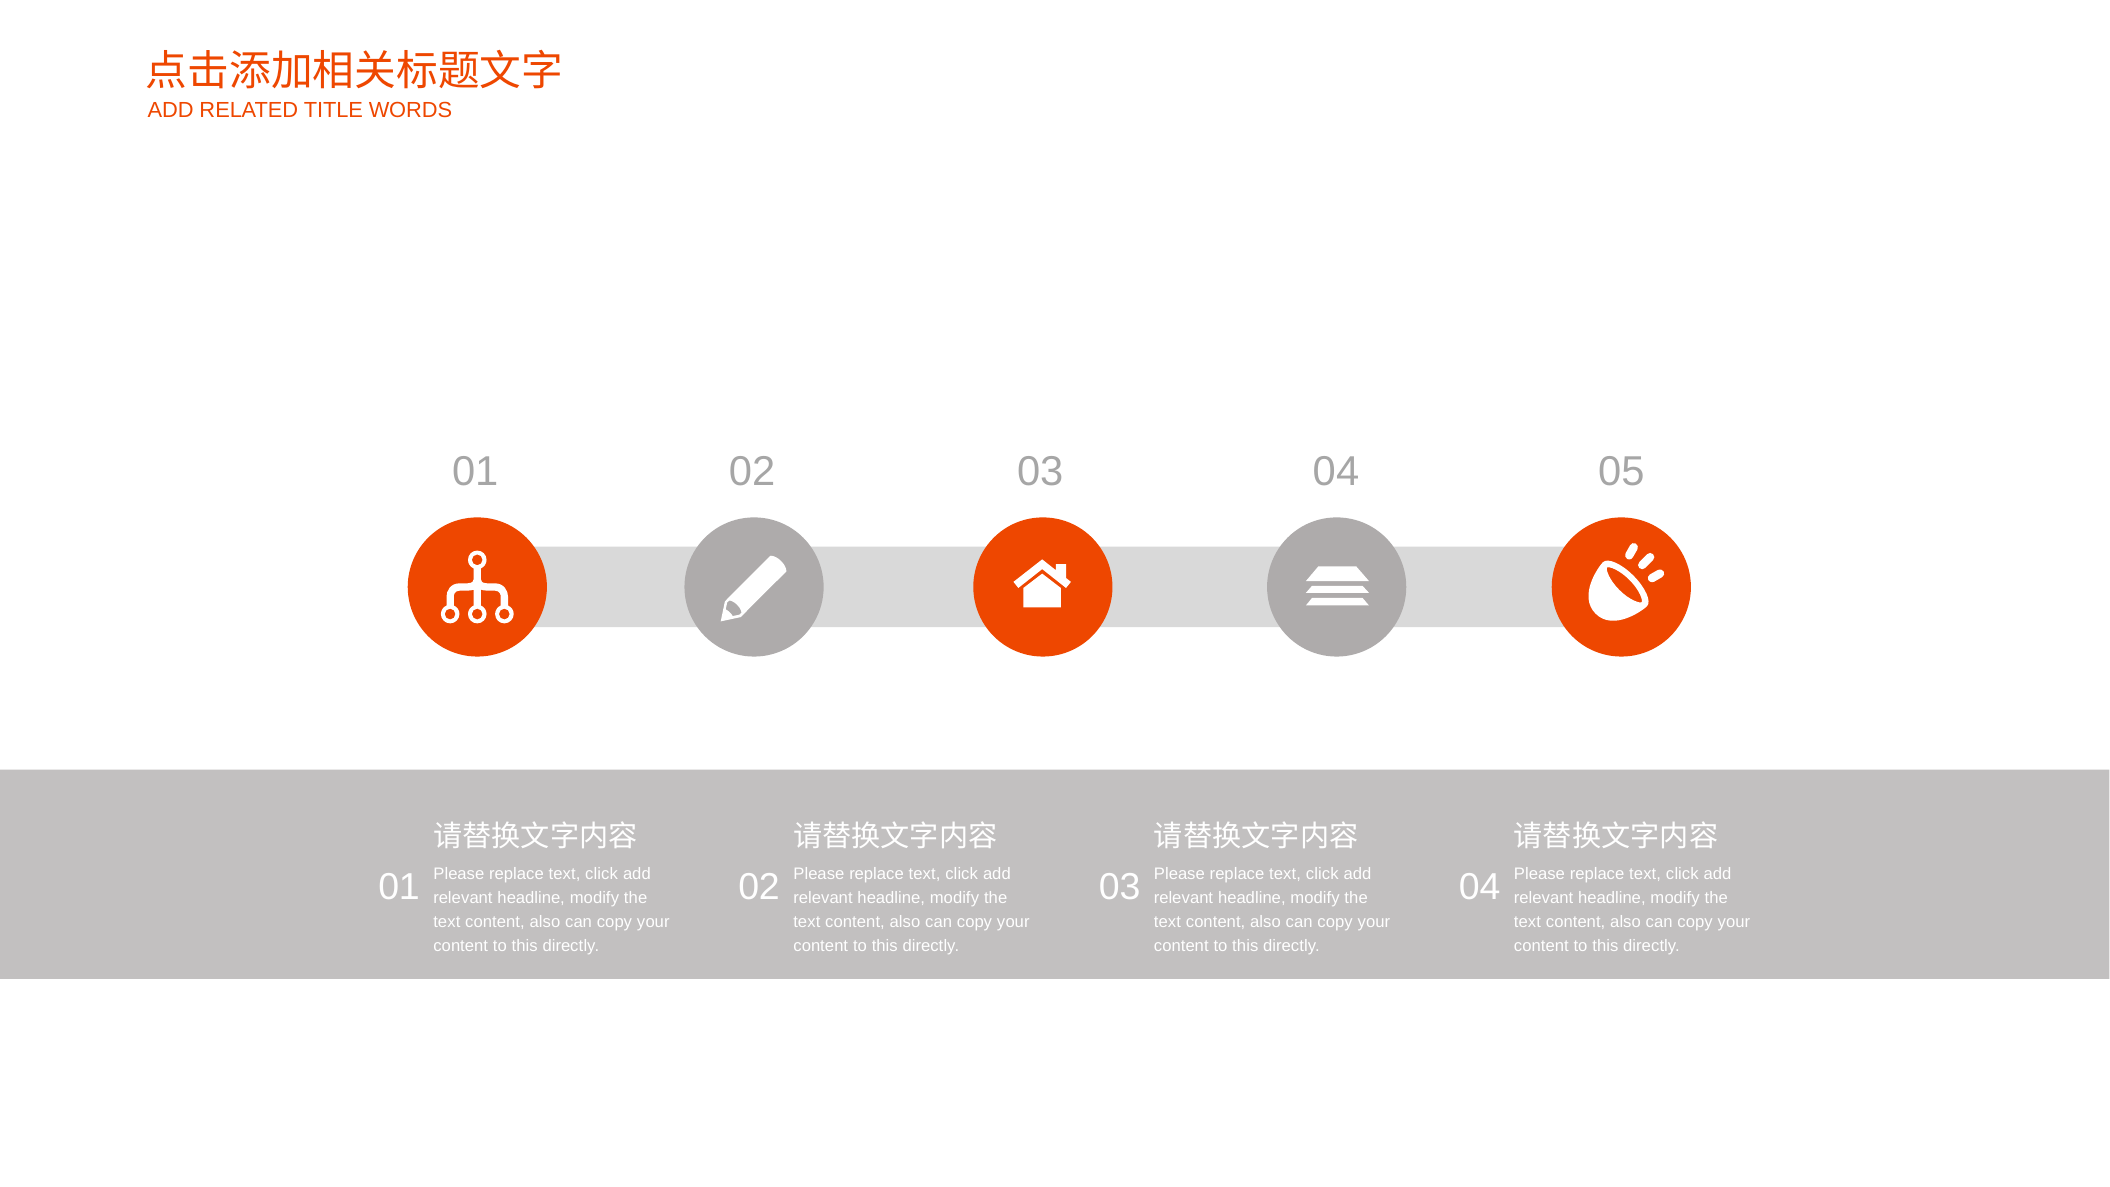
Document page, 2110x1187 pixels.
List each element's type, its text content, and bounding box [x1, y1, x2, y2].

text_box 03 [1002, 426, 1079, 502]
text_box 02 [714, 426, 791, 502]
text_box 请替换文字内容 [793, 810, 999, 852]
text_box 请替换文字内容 [1513, 810, 1719, 852]
text_box Please replace text, click add relevant headline, modify the text content, also can copy your content to this directly. [793, 859, 1040, 955]
text_box [0, 769, 2110, 980]
text_box 请替换文字内容 [1153, 810, 1359, 852]
text_box 请替换文字内容 [433, 810, 639, 852]
text_box [1407, 546, 1551, 628]
text_box 02 [738, 852, 780, 907]
text_box 01 [378, 852, 421, 907]
text_box Please replace text, click add relevant headline, modify the text content, also can copy your content to this directly. [1154, 859, 1401, 955]
text_box 03 [1098, 852, 1141, 907]
text_box Please replace text, click add relevant headline, modify the text content, also can copy your content to this directly. [1513, 859, 1761, 955]
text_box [1551, 517, 1691, 657]
text_box 01 [437, 426, 514, 502]
text_box 点击添加相关标题文字 [145, 43, 564, 95]
text_box 04 [1297, 426, 1374, 502]
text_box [407, 517, 547, 657]
text_box [547, 546, 684, 628]
text_box Please replace text, click add relevant headline, modify the text content, also can copy your content to this directly. [433, 859, 680, 955]
text_box ADD RELATED TITLE WORDS [147, 96, 453, 123]
text_box 05 [1577, 426, 1665, 502]
text_box [824, 546, 973, 628]
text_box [973, 517, 1113, 657]
text_box 04 [1458, 852, 1501, 907]
text_box [1113, 546, 1267, 628]
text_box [1267, 517, 1407, 657]
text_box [684, 517, 824, 657]
